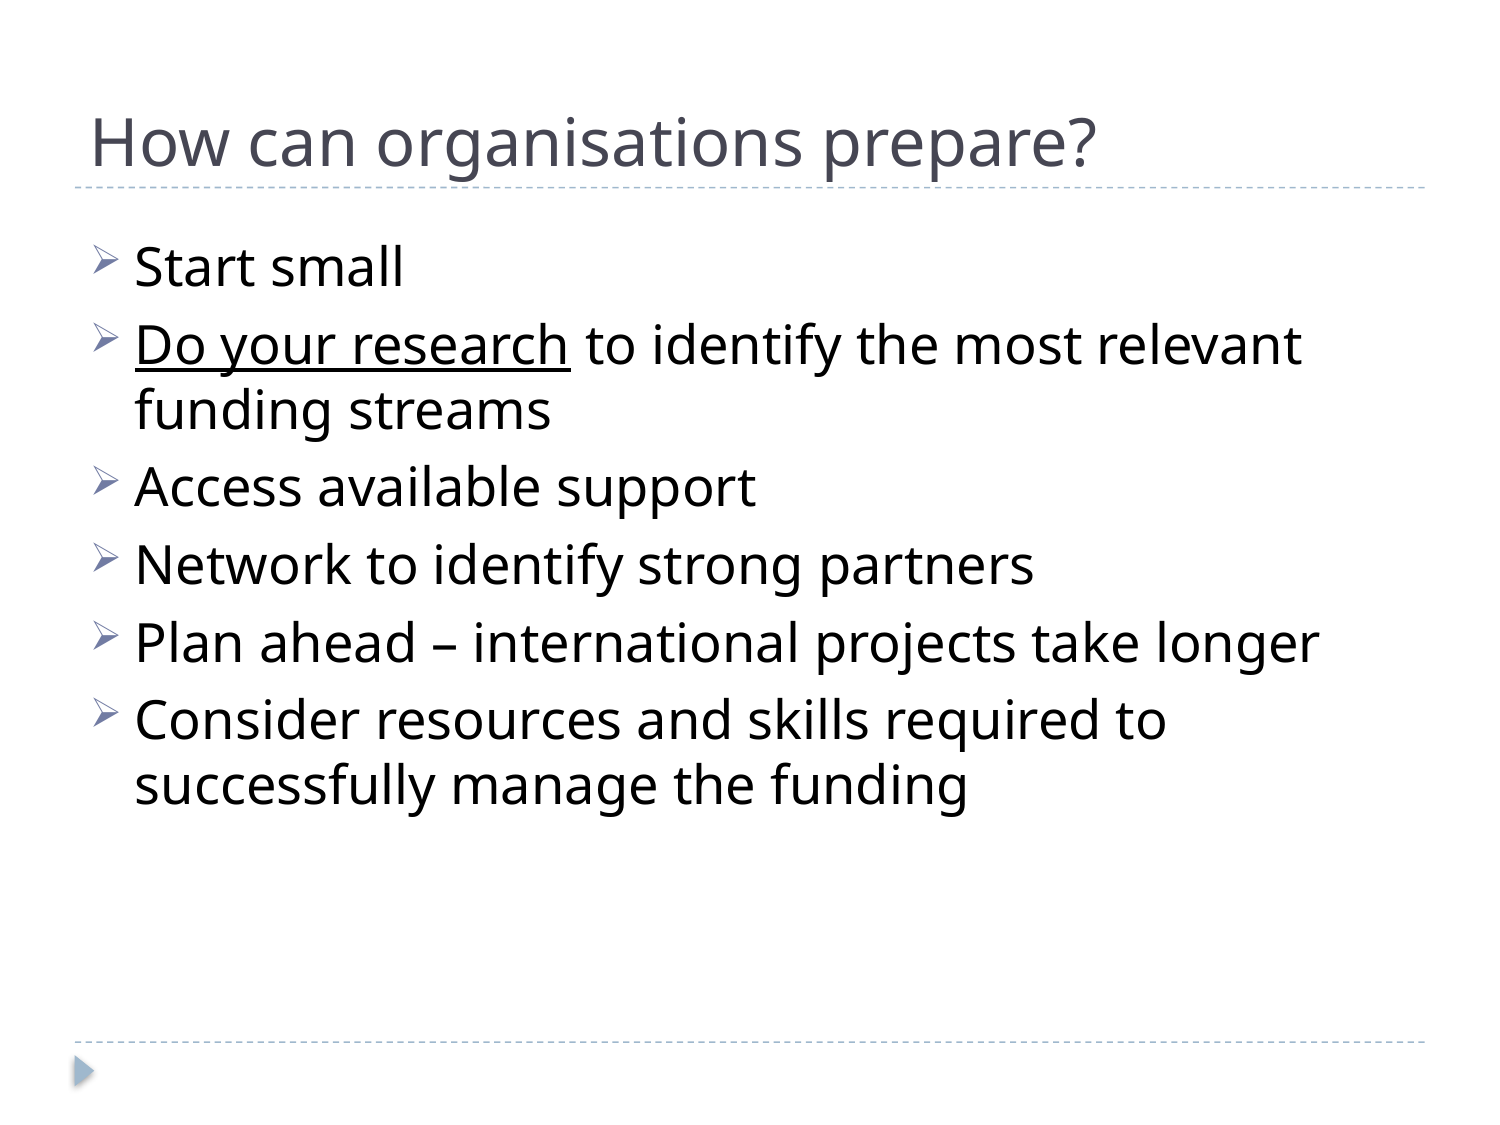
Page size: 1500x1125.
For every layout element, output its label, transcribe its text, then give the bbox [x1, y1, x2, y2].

title How can organisations prepare? [75, 24, 1425, 188]
list Start small Do your research to identify the most relevant funding streams Access available support Network to identify strong partners Plan ahead – international projects take longer Consider resources and skills required to successfully manage the funding [75, 224, 1425, 1035]
